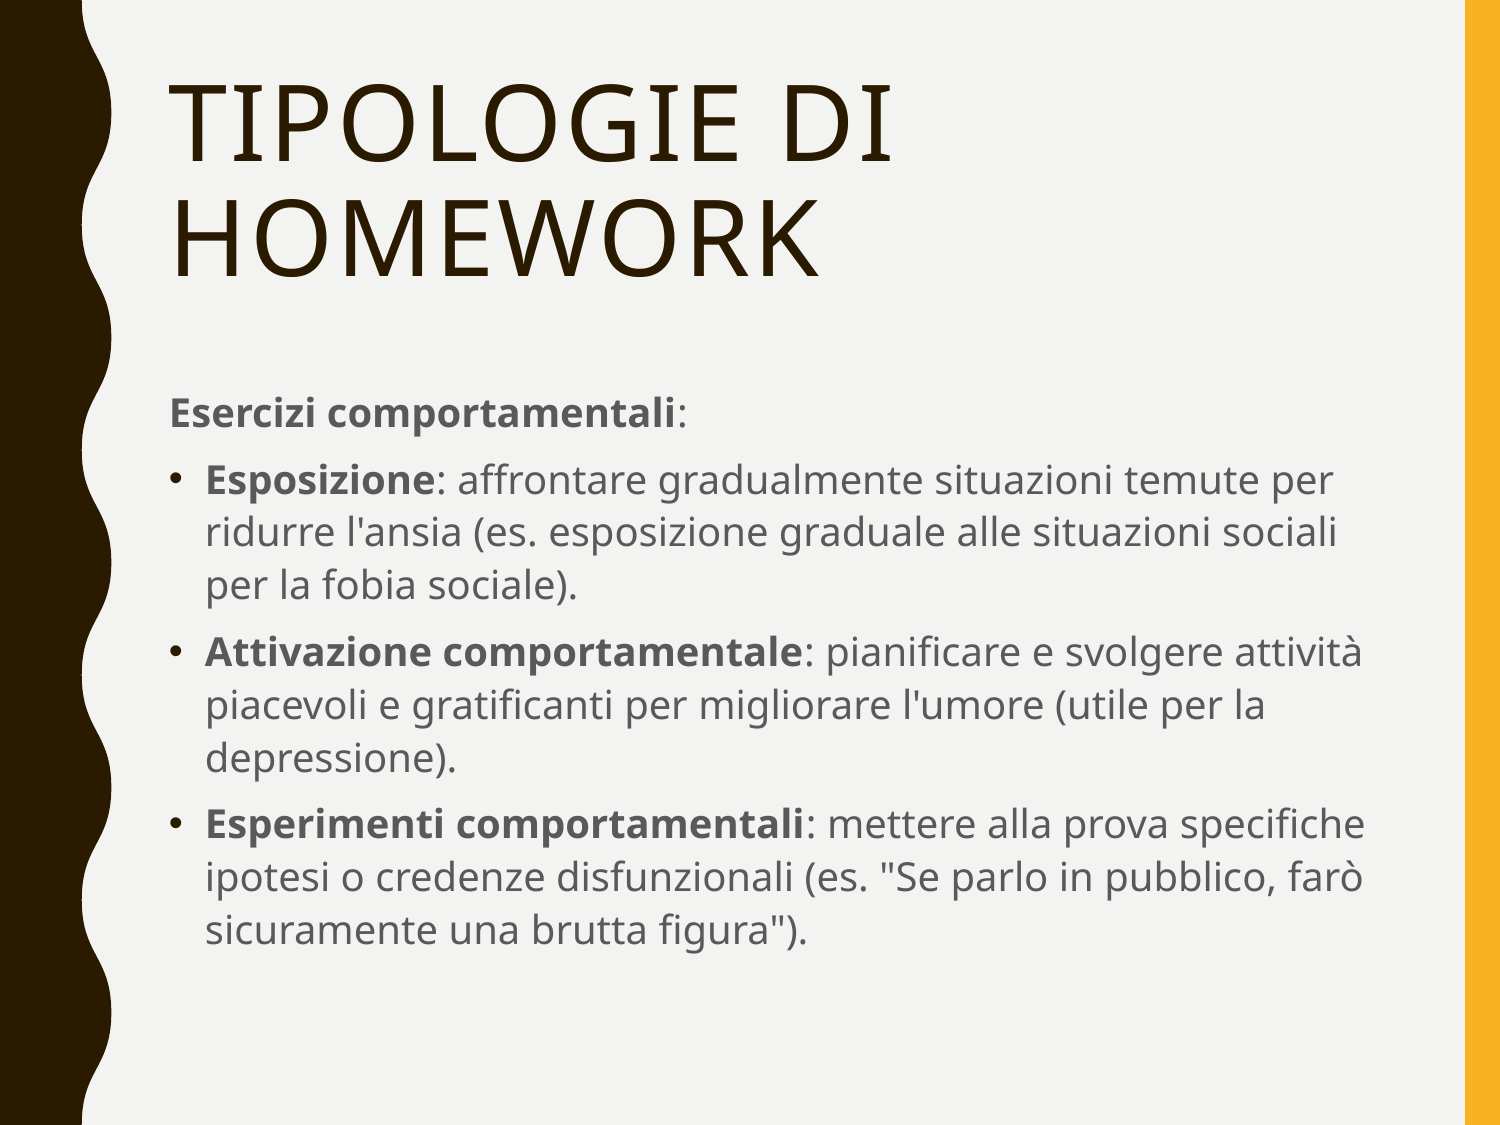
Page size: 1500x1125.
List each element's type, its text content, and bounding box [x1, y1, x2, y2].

title Tipologie di Homework [154, 62, 1407, 308]
list Esercizi comportamentali: Esposizione: affrontare gradualmente situazioni temute per ridurre l'ansia (es. esposizione graduale alle situazioni sociali per la fobia sociale). Attivazione comportamentale: pianificare e svolgere attività piacevoli e gratificanti per migliorare l'umore (utile per la depressione). Esperimenti comportamentali: mettere alla prova specifiche ipotesi o credenze disfunzionali (es. "Se parlo in pubblico, farò sicuramente una brutta figura"). [154, 375, 1407, 965]
